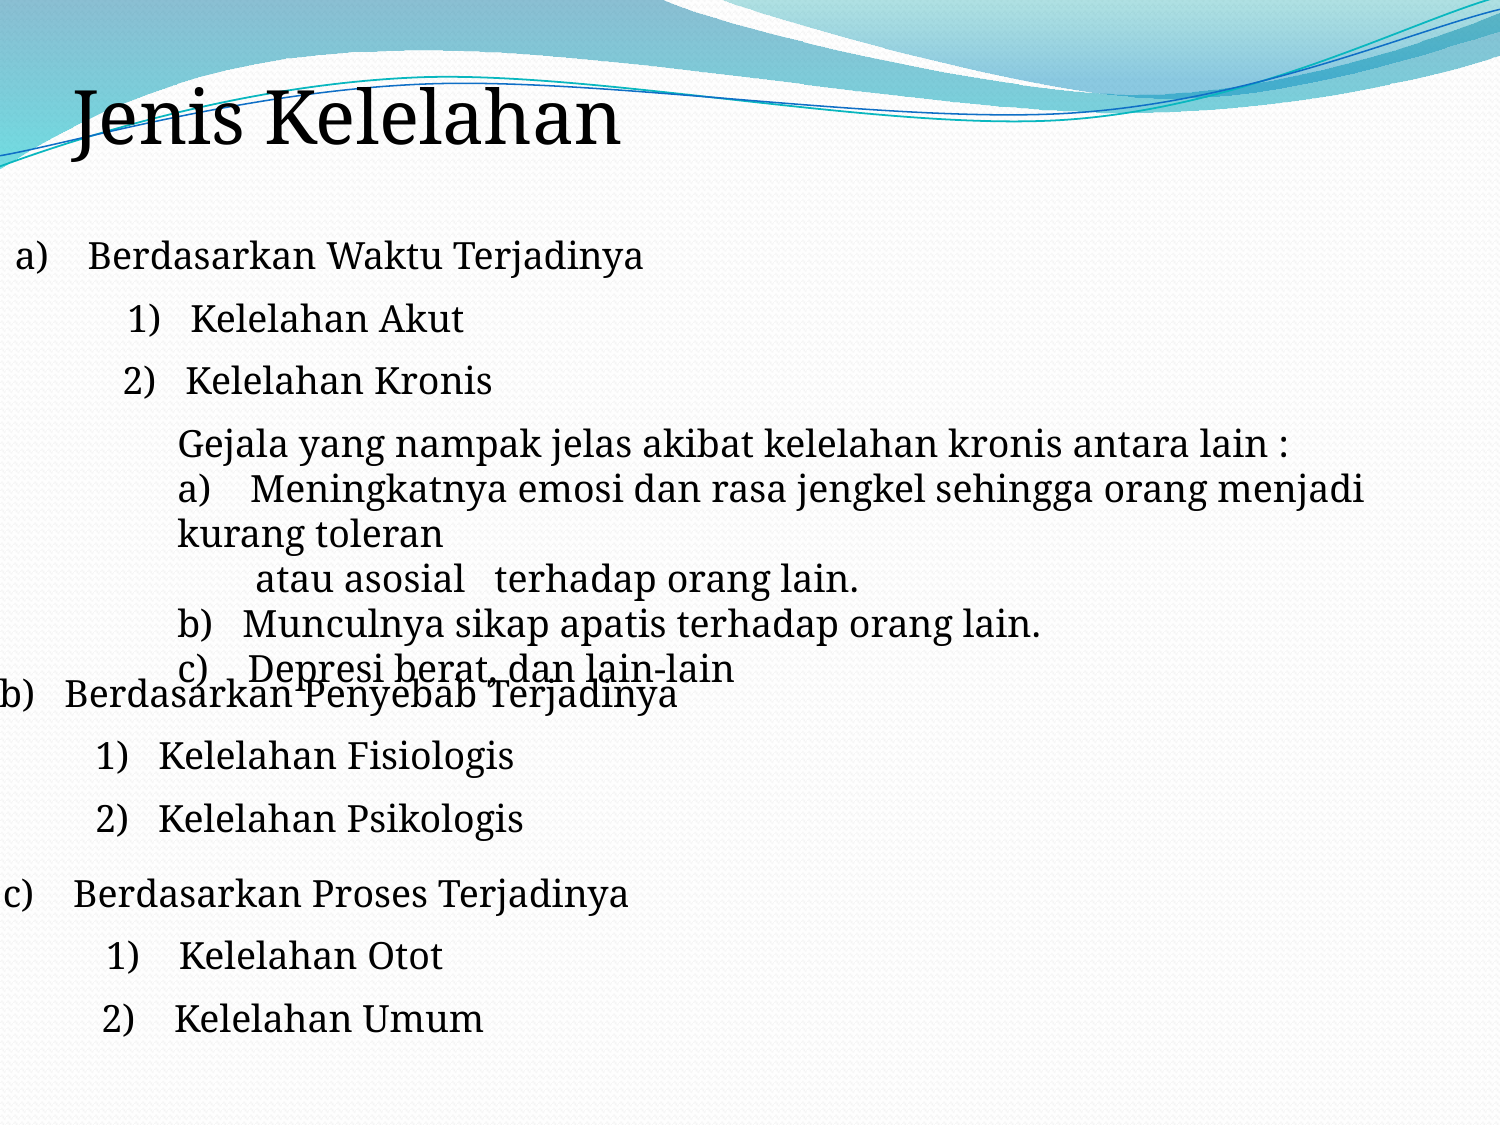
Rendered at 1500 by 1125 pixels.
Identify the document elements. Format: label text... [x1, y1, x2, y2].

text_box 1) Kelelahan Otot [91, 924, 459, 985]
text_box 2) Kelelahan Kronis [107, 349, 509, 410]
text_box 1) Kelelahan Akut [112, 287, 480, 348]
text_box a) Berdasarkan Waktu Terjadinya [0, 224, 660, 285]
text_box Gejala yang nampak jelas akibat kelelahan kronis antara lain : a) Meningkatnya emosi dan rasa jengkel sehingga orang menjadi kurang toleran atau asosial terhadap orang lain. b) Munculnya sikap apatis terhadap orang lain. c) Depresi berat, dan lain-lain [162, 412, 1500, 698]
text_box b) Berdasarkan Penyebab Terjadinya [0, 662, 695, 723]
text_box Jenis Kelelahan [57, 62, 639, 168]
text_box 2) Kelelahan Psikologis [80, 787, 540, 848]
text_box 1) Kelelahan Fisiologis [80, 724, 530, 785]
text_box c) Berdasarkan Proses Terjadinya [0, 862, 645, 923]
text_box 2) Kelelahan Umum [0, 987, 500, 1048]
